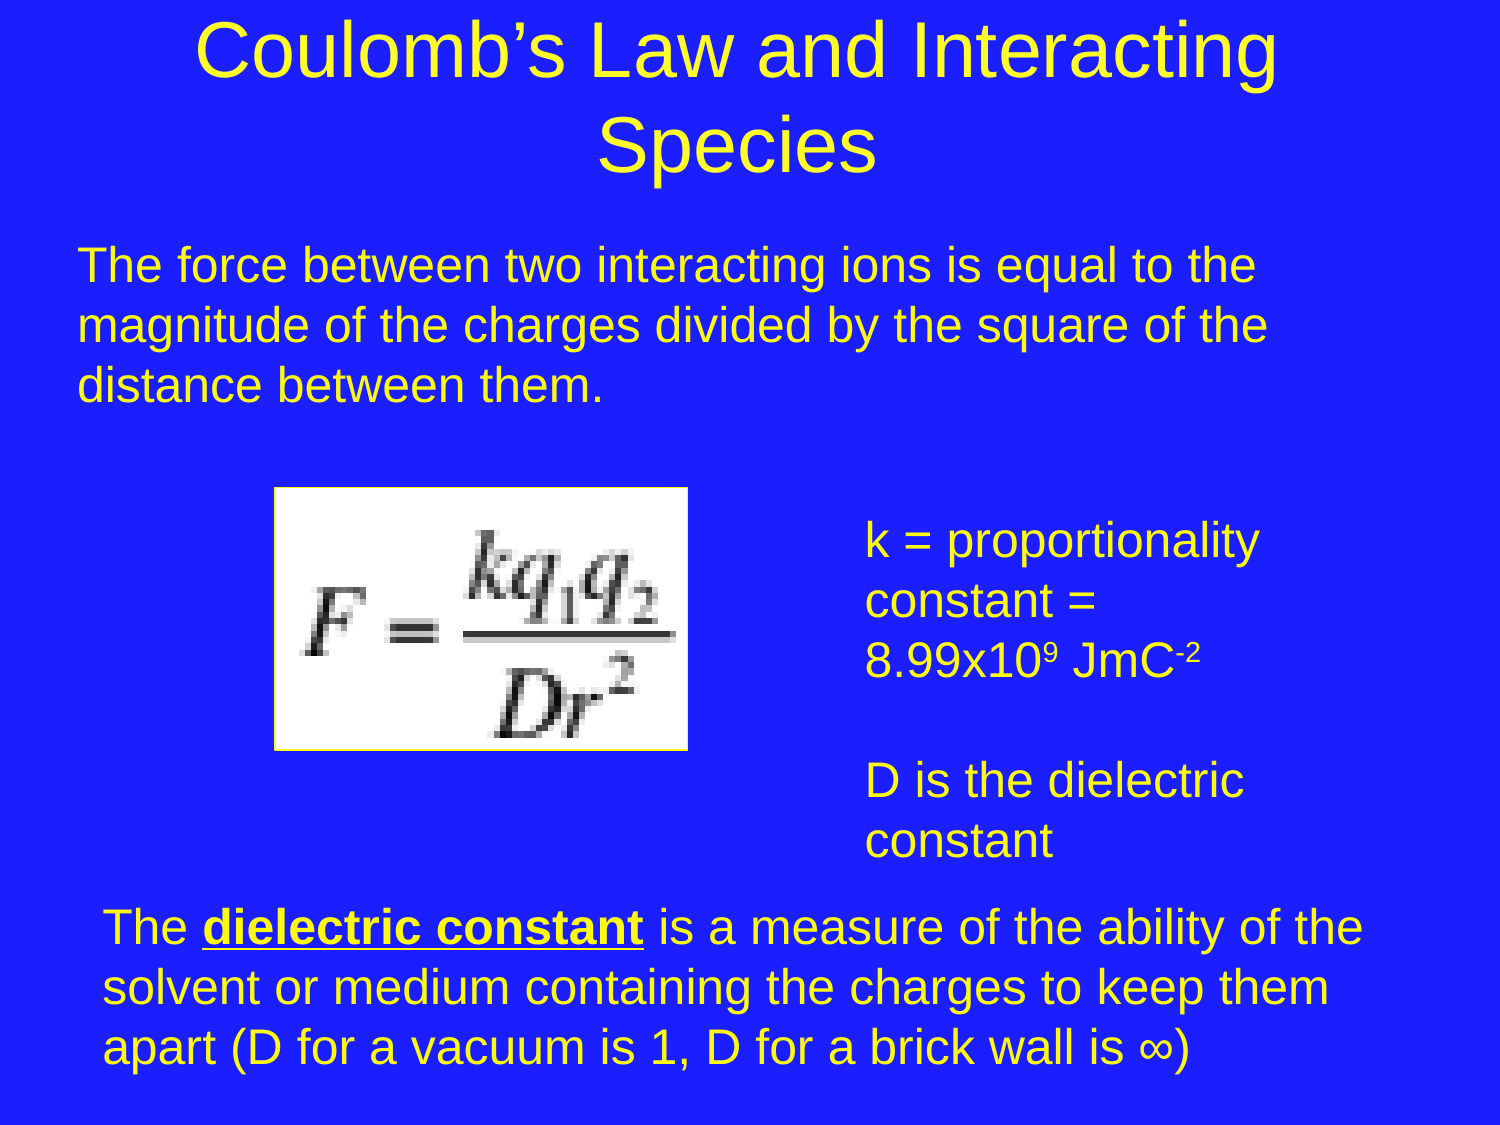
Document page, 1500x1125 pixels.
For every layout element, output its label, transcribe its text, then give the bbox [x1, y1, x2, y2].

text_box k = proportionality constant = 8.99x109 JmC-2 D is the dielectric constant [849, 499, 1313, 875]
text_box The dielectric constant is a measure of the ability of the solvent or medium containing the charges to keep them apart (D for a vacuum is 1, D for a brick wall is ∞) [87, 887, 1413, 1083]
text_box [275, 487, 688, 750]
text_box The force between two interacting ions is equal to the magnitude of the charges divided by the square of the distance between them. [62, 224, 1425, 420]
title Coulomb’s Law and Interacting Species [99, 0, 1375, 188]
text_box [287, 499, 683, 746]
